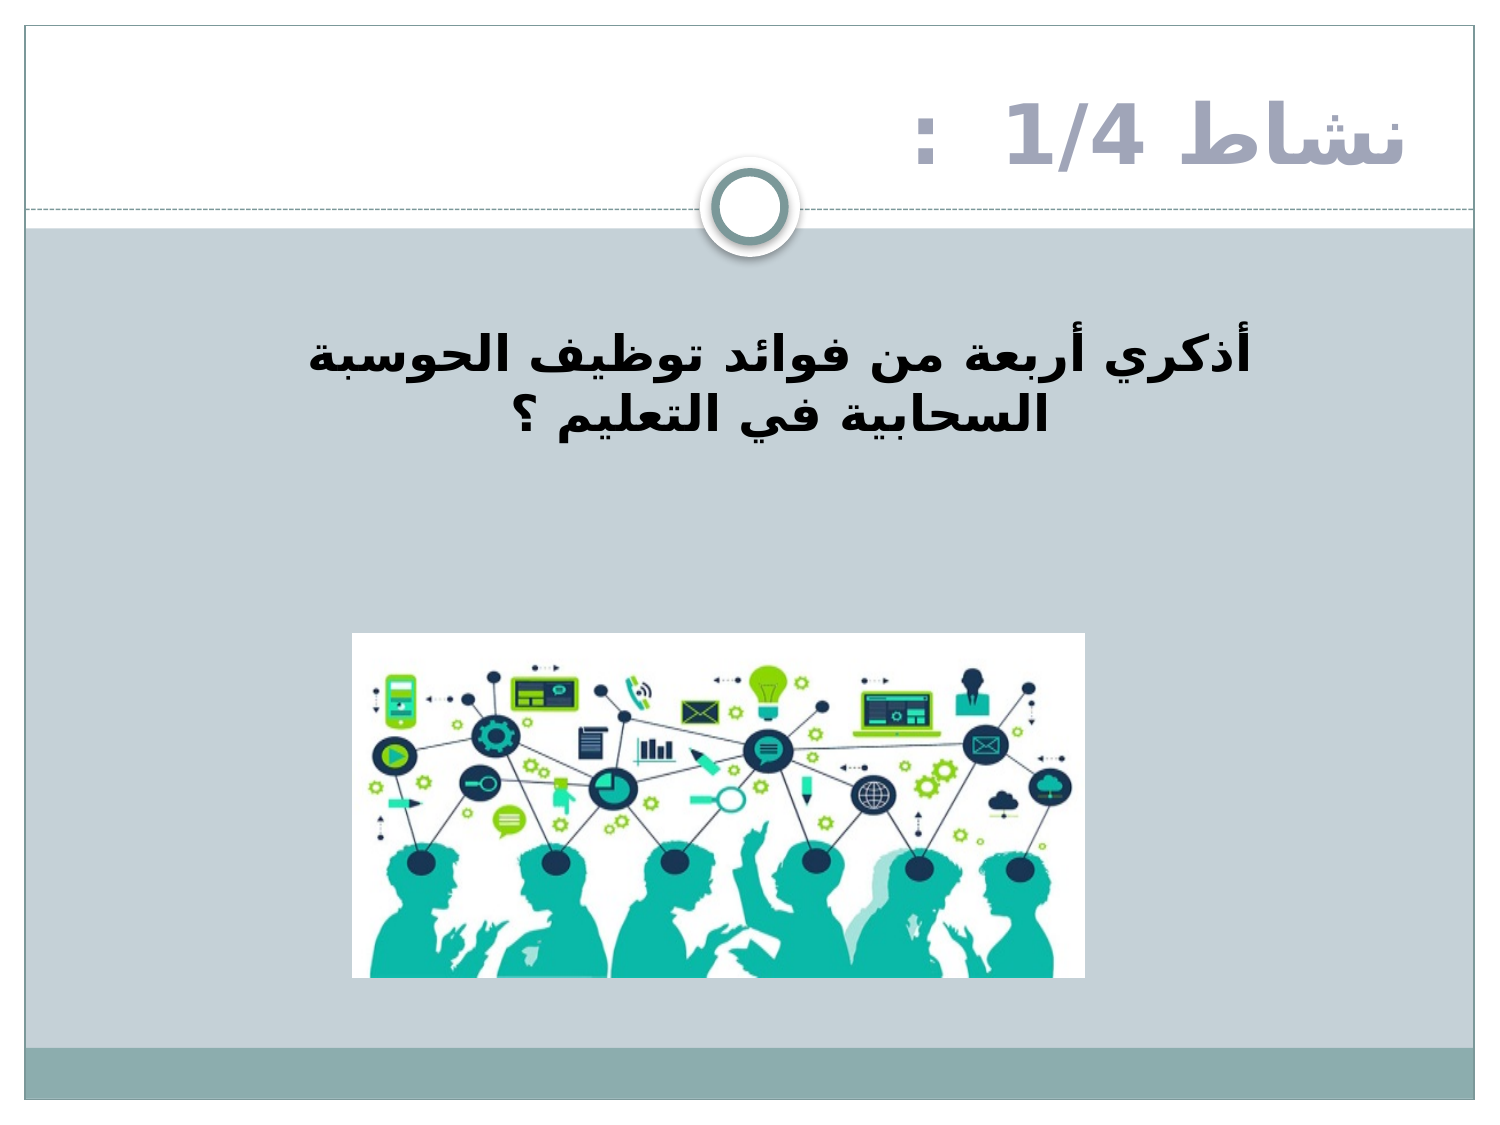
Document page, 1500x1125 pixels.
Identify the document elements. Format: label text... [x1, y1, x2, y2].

picture [351, 633, 1085, 979]
text_box أذكري أربعة من فوائد توظيف الحوسبة السحابية في التعليم ؟ [289, 314, 1272, 450]
text_box نشاط 1/4 : [738, 45, 1425, 279]
